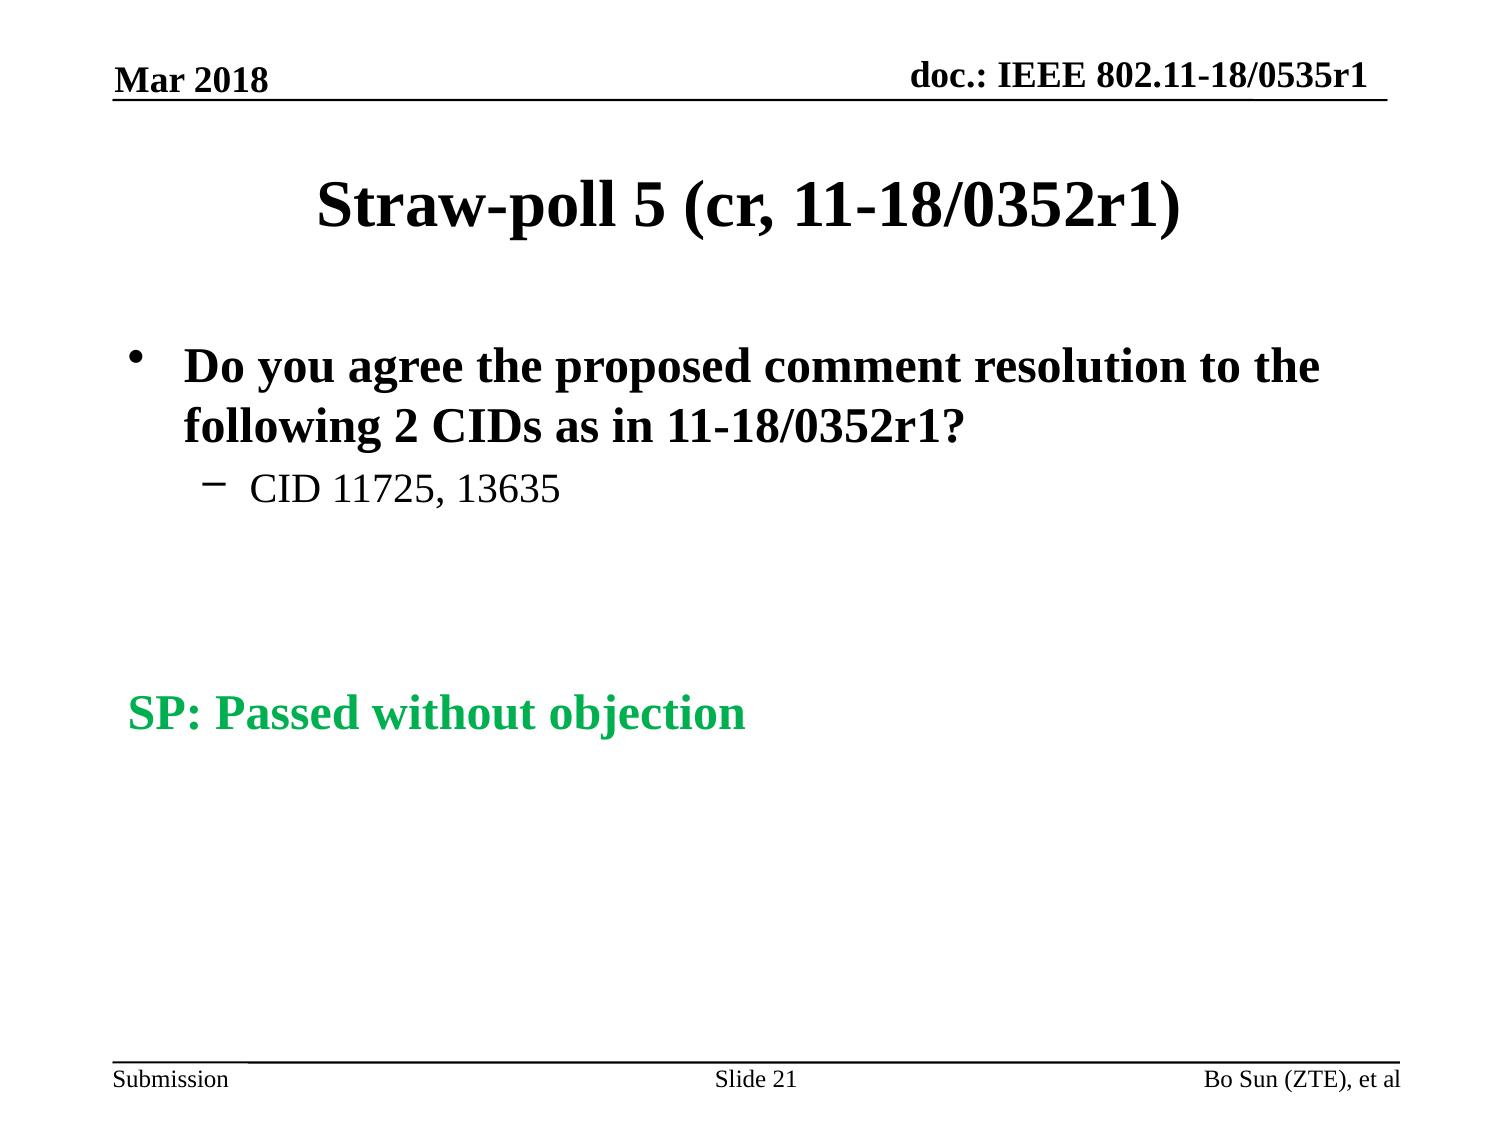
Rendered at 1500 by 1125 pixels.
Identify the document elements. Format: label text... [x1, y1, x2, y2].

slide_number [114, 54, 271, 101]
slide_number Slide 21 [712, 1061, 800, 1093]
footer Bo Sun (ZTE), et al [1200, 1061, 1402, 1093]
list Do you agree the proposed comment resolution to the following 2 CIDs as in 11-18/0352r1? CID 11725, 13635 SP: Passed without objection [112, 324, 1388, 1000]
title Straw-poll 5 (cr, 11-18/0352r1) [112, 112, 1388, 288]
